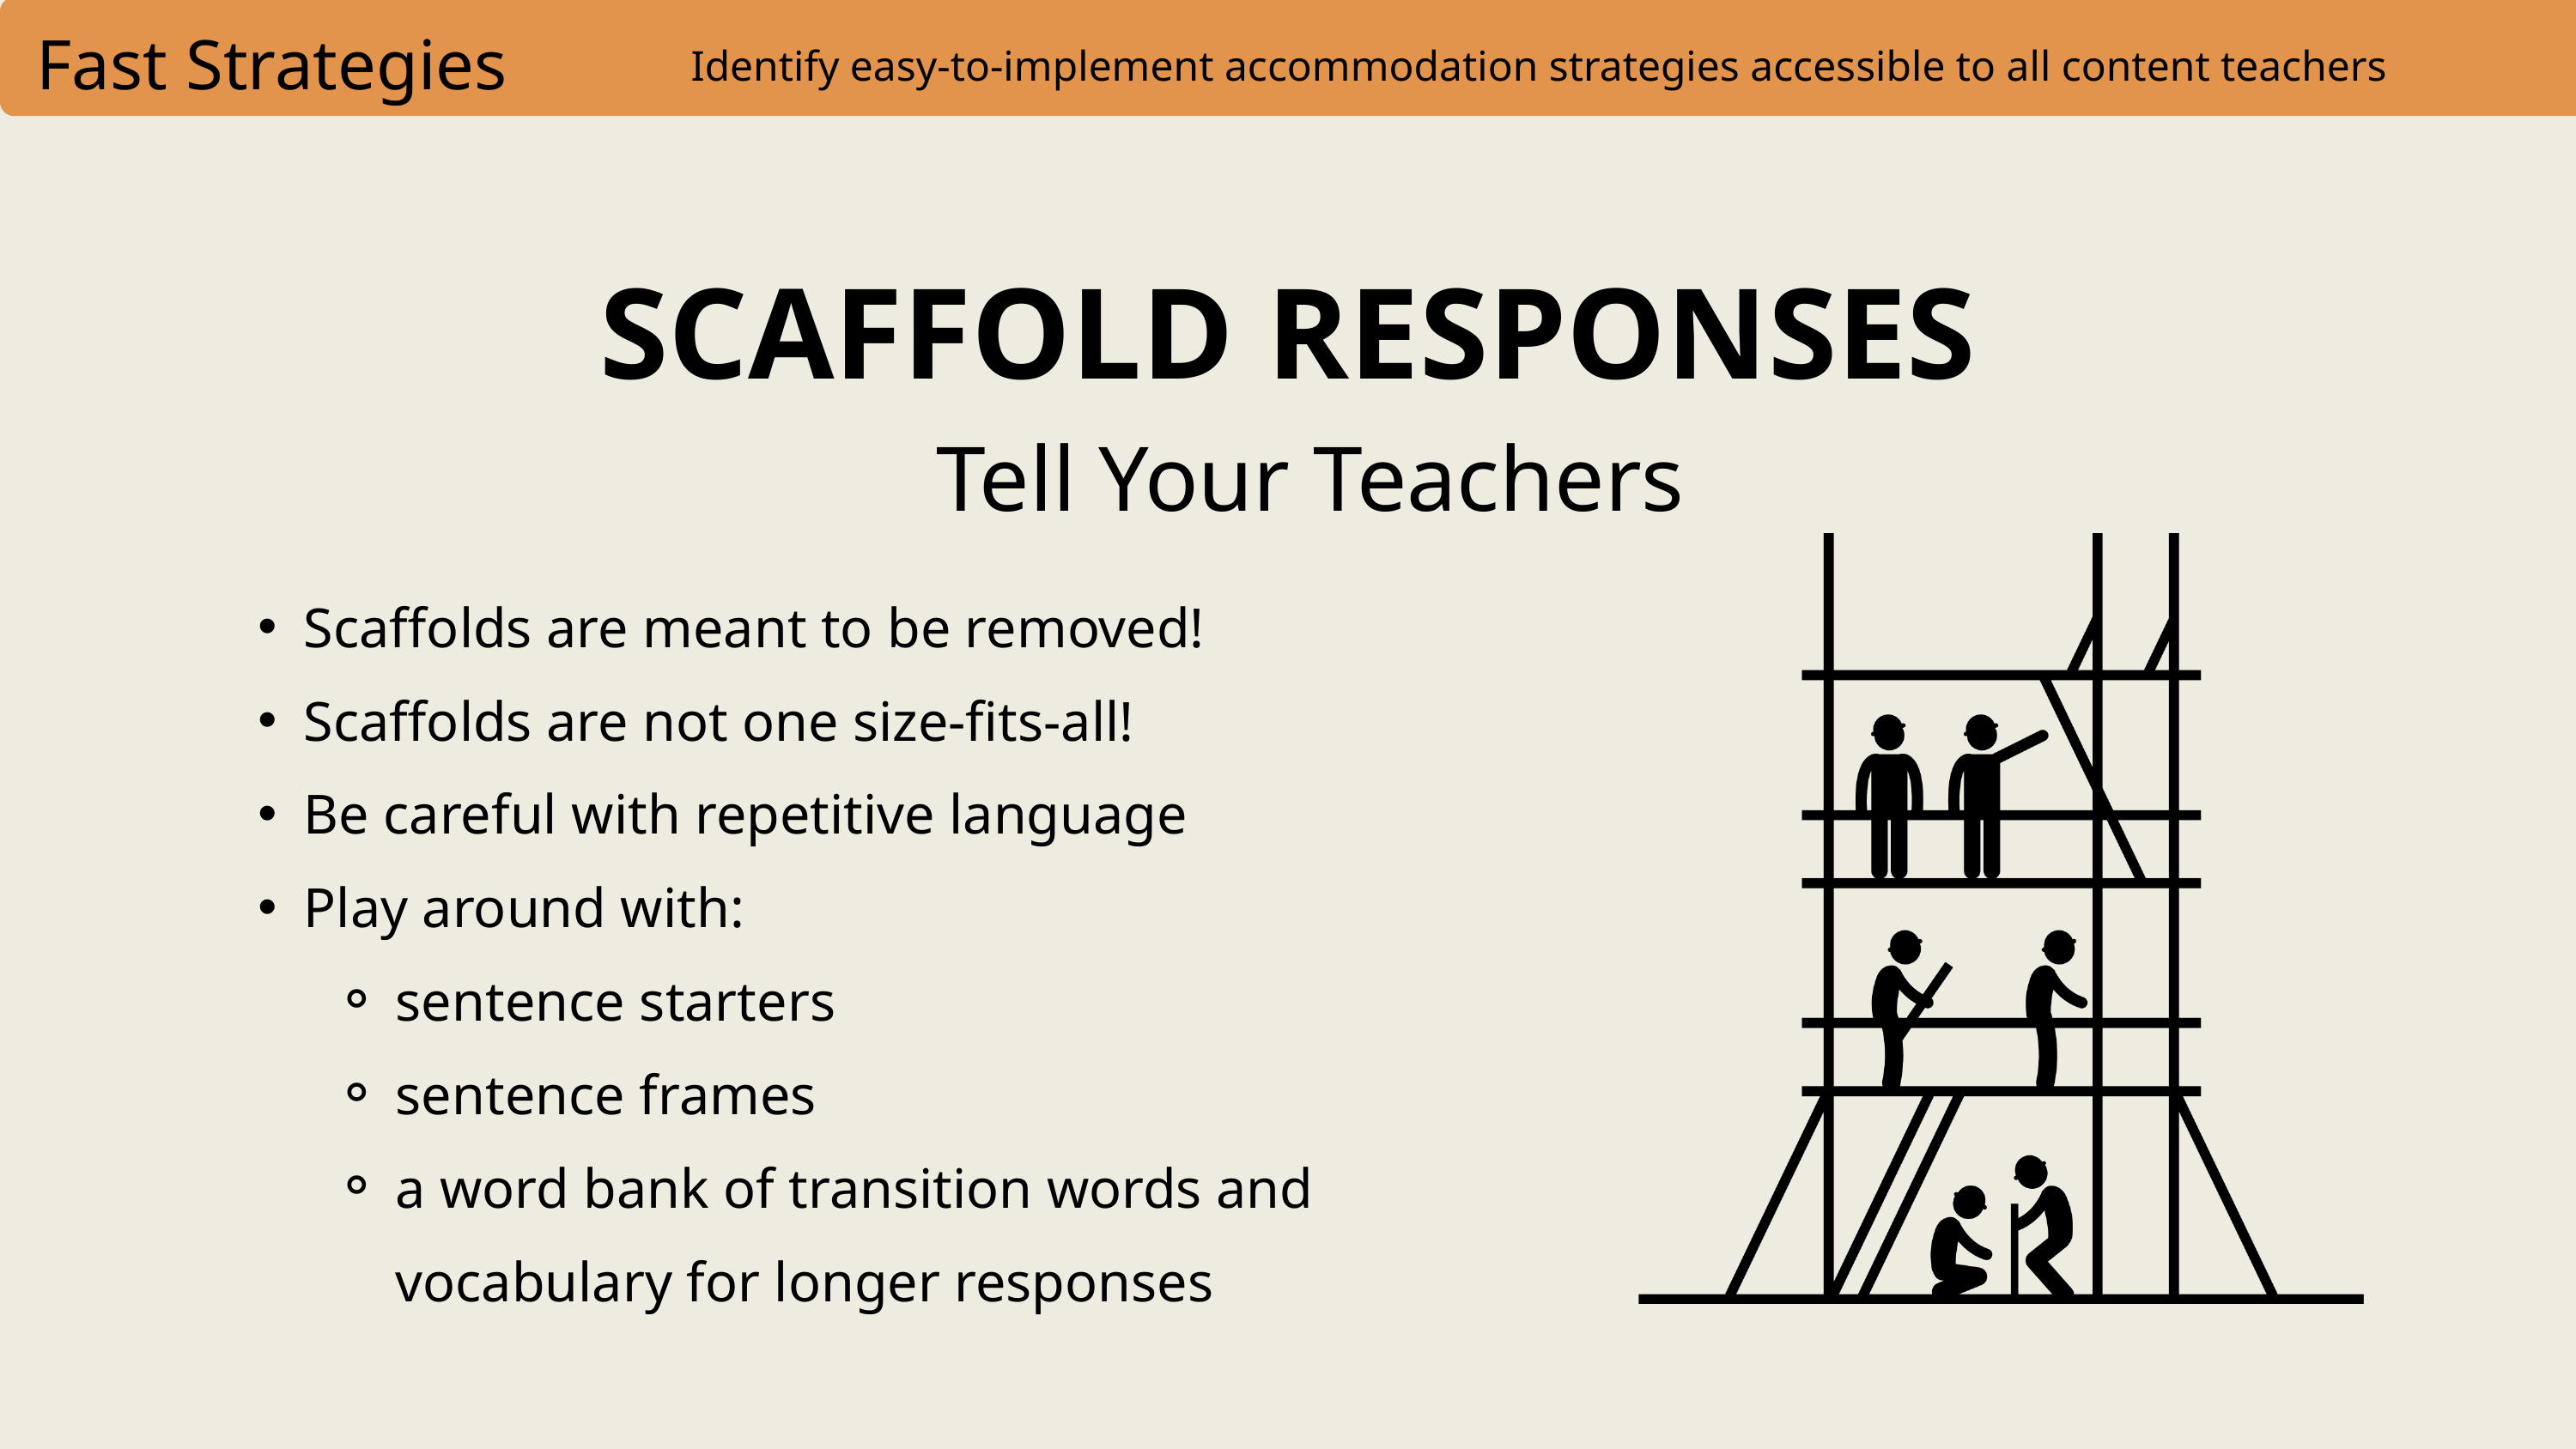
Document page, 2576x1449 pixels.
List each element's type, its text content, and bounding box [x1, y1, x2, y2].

text_box Tell Your Teachers [892, 421, 1728, 530]
text_box SCAFFOLD RESPONSES [211, 229, 2364, 404]
text_box Scaffolds are meant to be removed! Scaffolds are not one size-fits-all! Be careful with repetitive language Play around with: sentence starters sentence frames a word bank of transition words and vocabulary for longer responses [211, 564, 1375, 1313]
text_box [0, 0, 2576, 117]
text_box [1638, 533, 2364, 1304]
